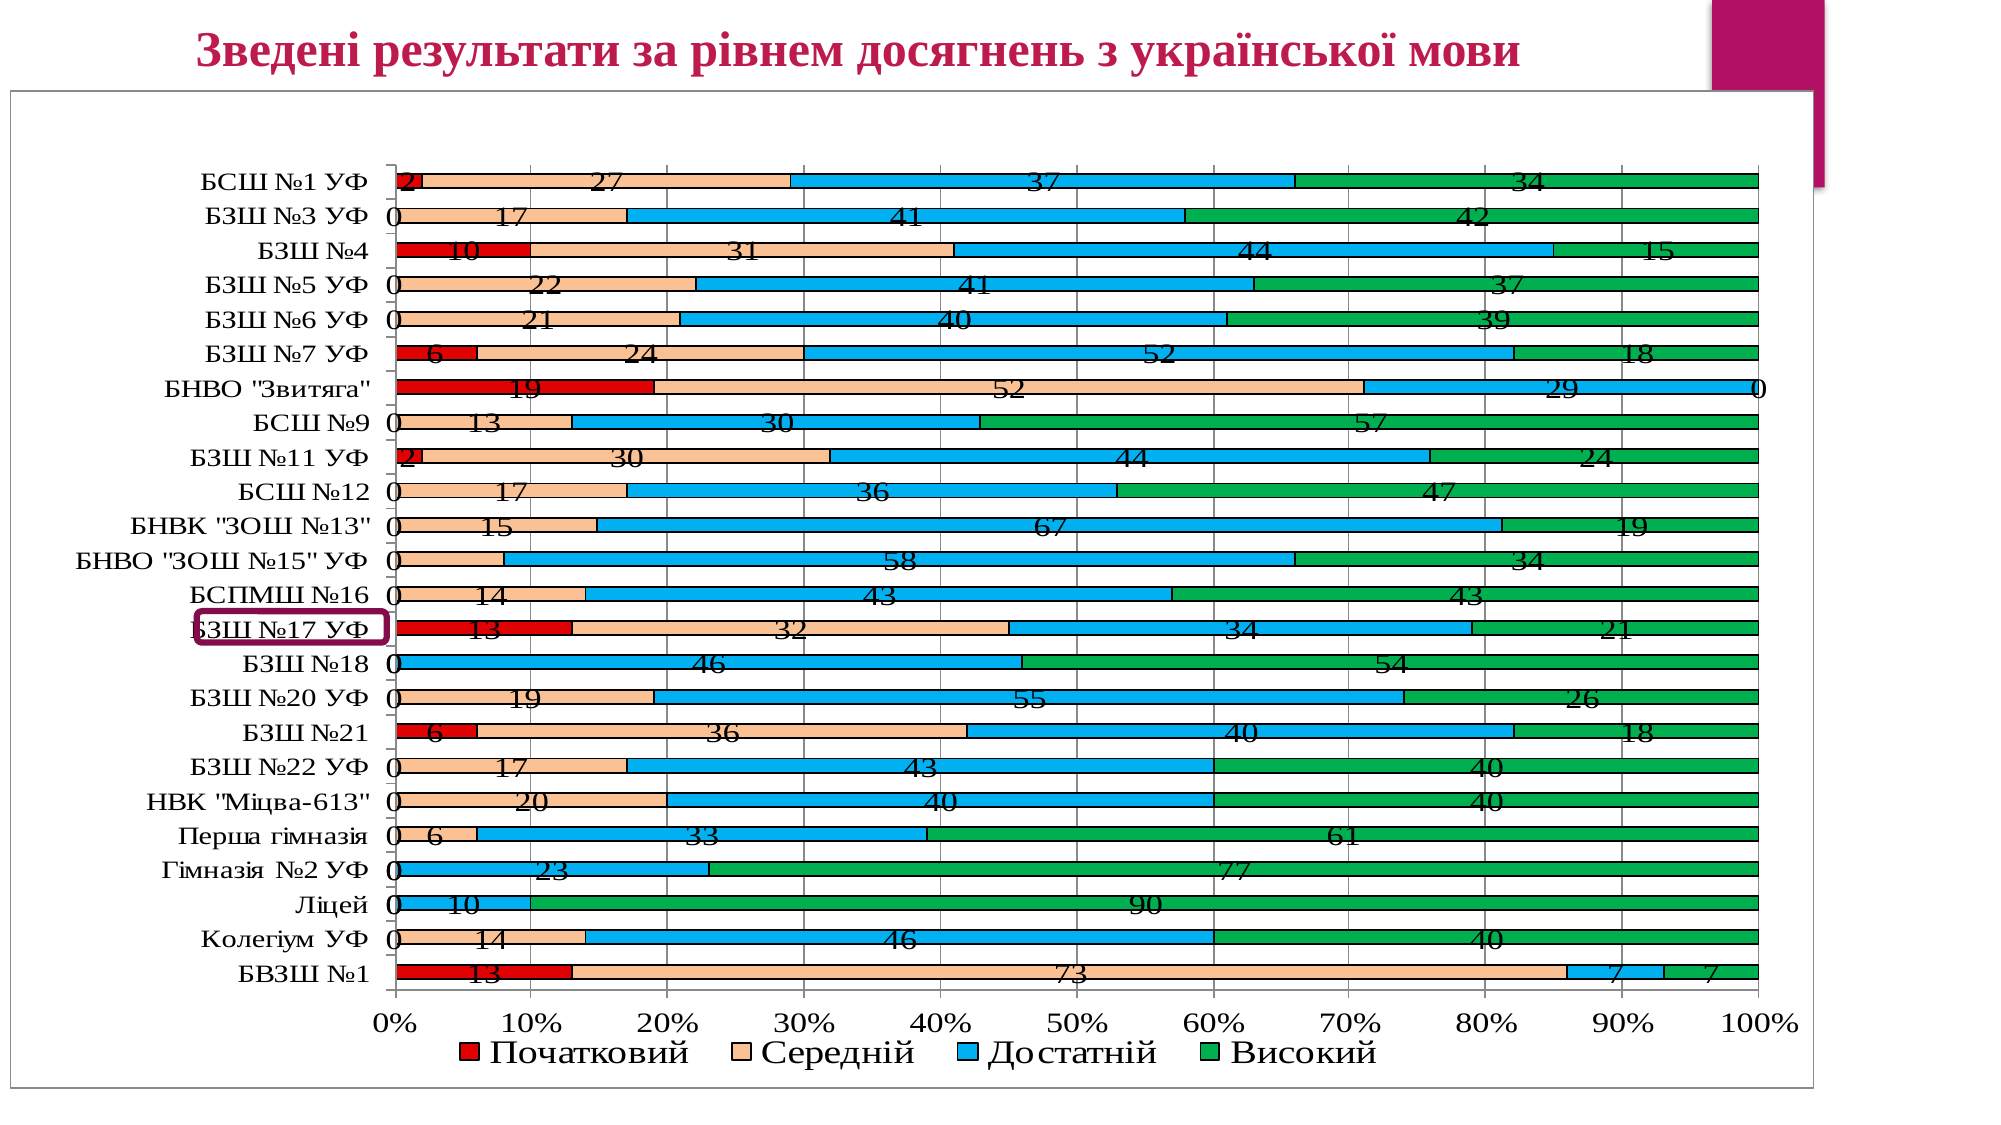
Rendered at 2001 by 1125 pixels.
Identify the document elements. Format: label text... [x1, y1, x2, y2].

title Зведені результати за рівнем досягнень з української мови [0, 3, 1717, 80]
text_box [0, 82, 1823, 1096]
